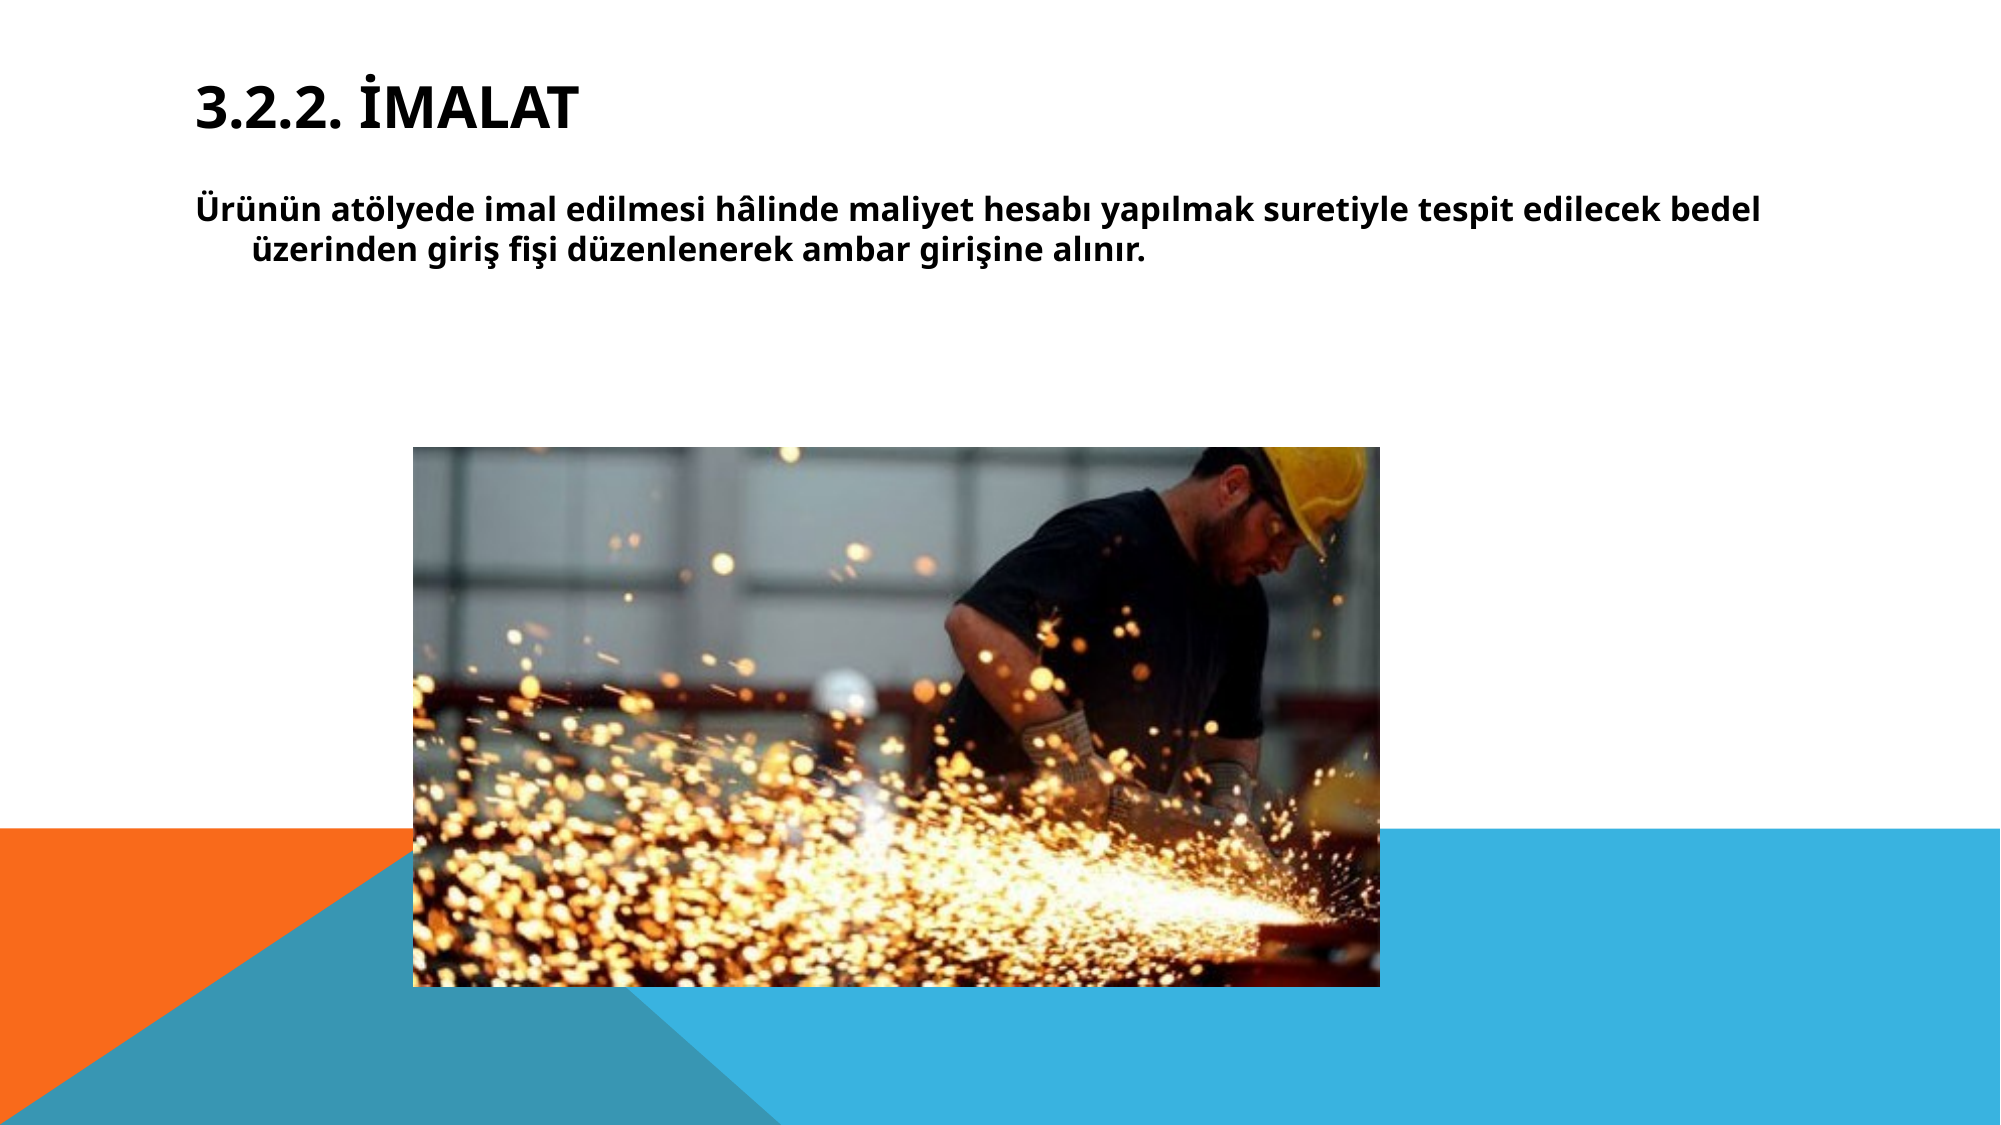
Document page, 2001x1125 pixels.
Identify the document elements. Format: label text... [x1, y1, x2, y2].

list Ürünün atölyede imal edilmesi hâlinde maliyet hesabı yapılmak suretiyle tespit edilecek bedel üzerinden giriş fişi düzenlenerek ambar girişine alınır. [180, 180, 1825, 768]
title 3.2.2. İmalat [180, 60, 1825, 150]
picture [413, 447, 1380, 987]
